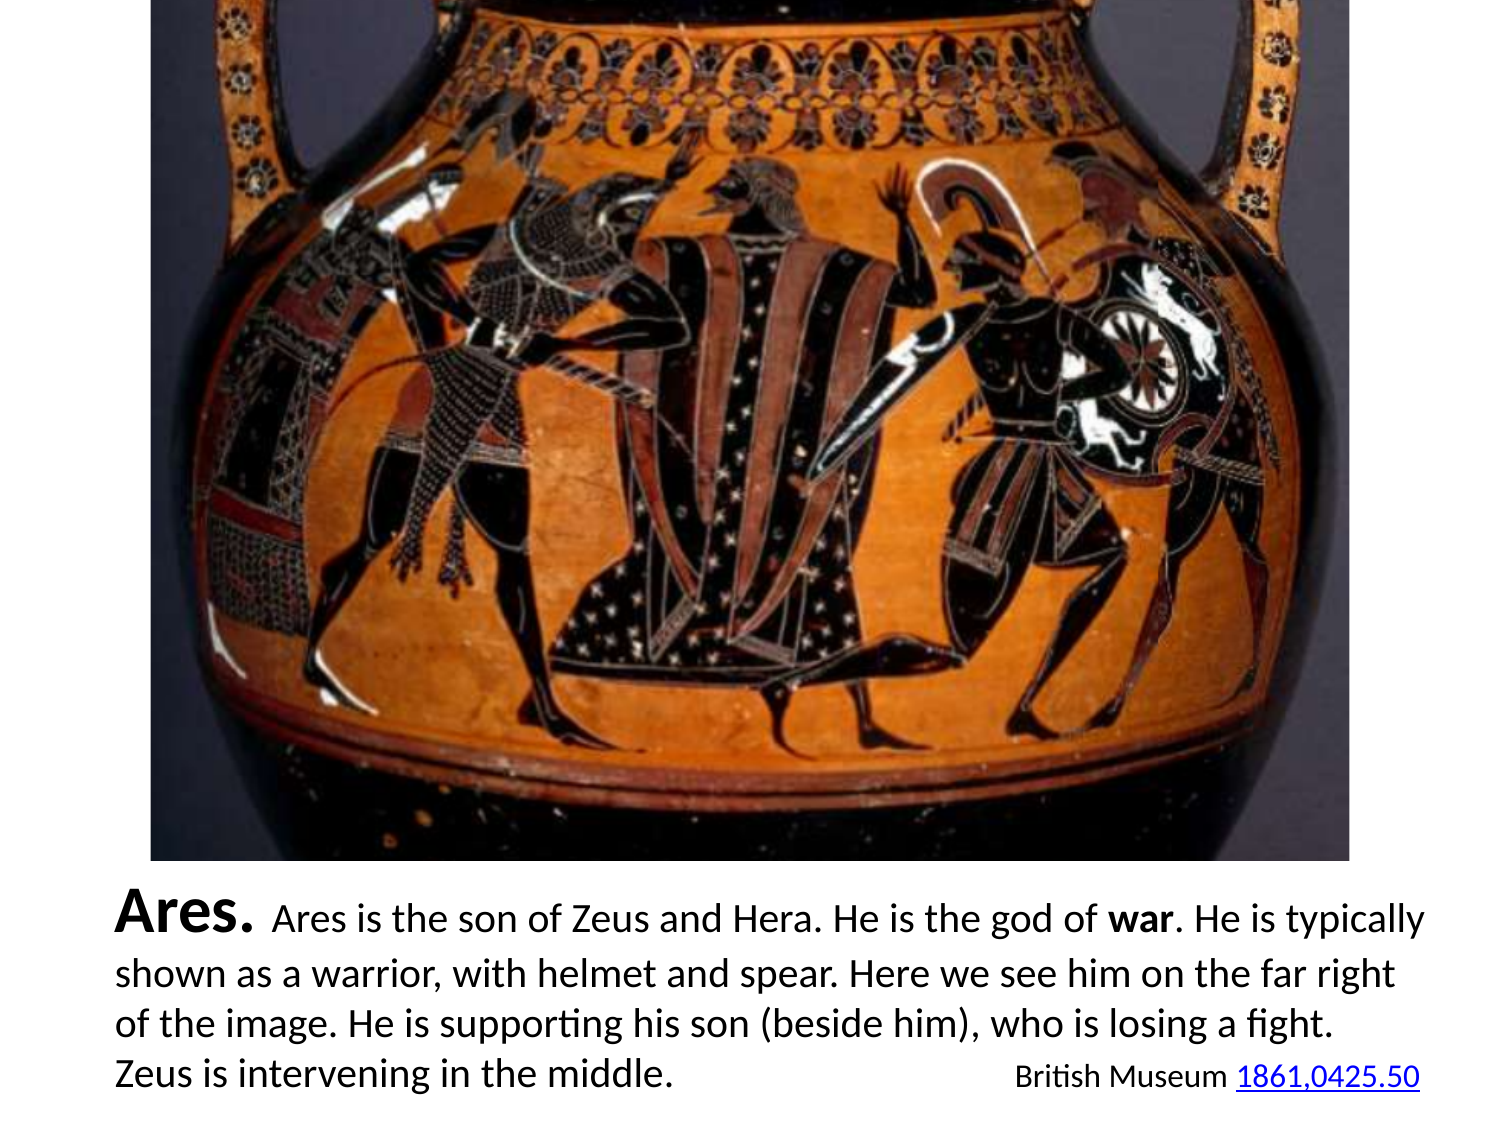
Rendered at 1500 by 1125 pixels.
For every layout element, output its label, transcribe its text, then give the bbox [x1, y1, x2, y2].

picture [150, 0, 1350, 861]
text_box Ares. Ares is the son of Zeus and Hera. He is the god of war. He is typically shown as a warrior, with helmet and spear. Here we see him on the far right of the image. He is supporting his son (beside him), who is losing a fight. Zeus is intervening in the middle. British Museum 1861,0425.50 [100, 858, 1447, 1104]
